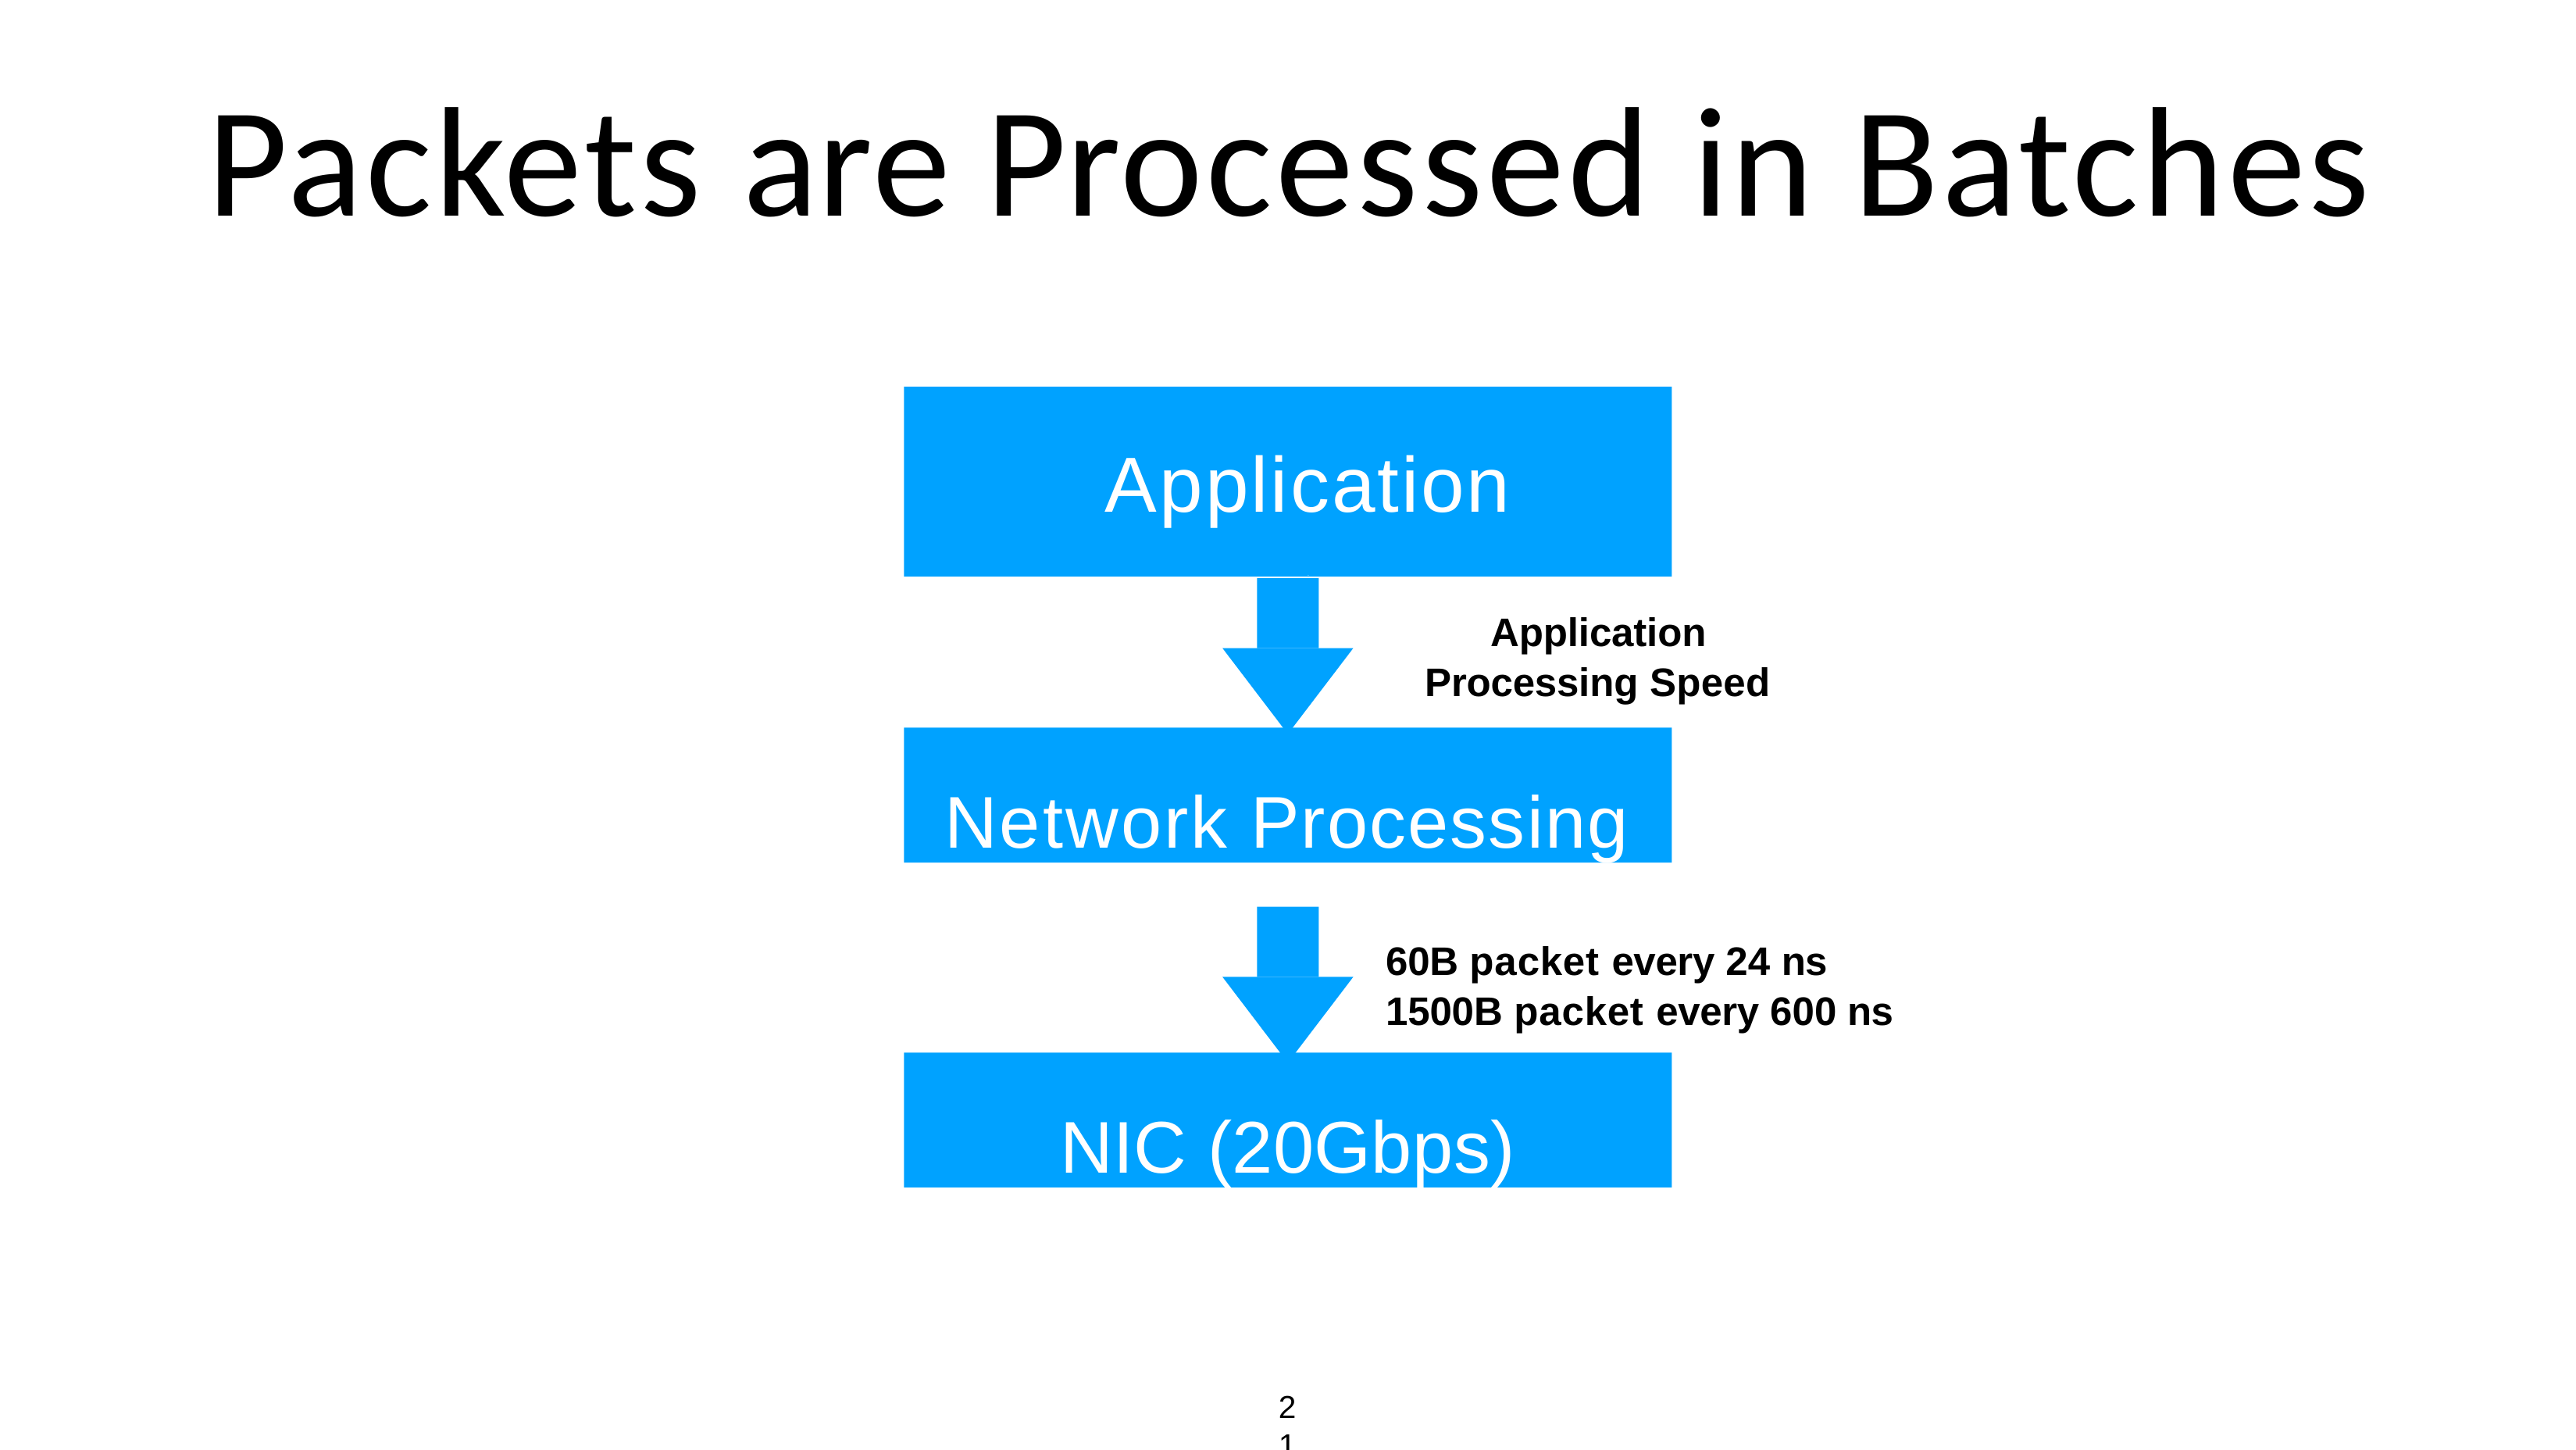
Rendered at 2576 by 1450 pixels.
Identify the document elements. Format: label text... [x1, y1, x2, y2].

text_box [1222, 577, 1354, 727]
text_box Application a [904, 386, 1672, 577]
text_box NIC (20Gbps) [904, 1052, 1672, 1188]
text_box [1222, 906, 1354, 1052]
text_box 60B packet every 24 ns 1500B packet every 600 ns [1384, 934, 1898, 1034]
text_box Network Processing [904, 727, 1672, 863]
slide_number 21 [1275, 1385, 1300, 1450]
title Packets are Processed in Batches [128, 58, 2447, 302]
text_box Application Processing Speed [1423, 605, 1774, 705]
